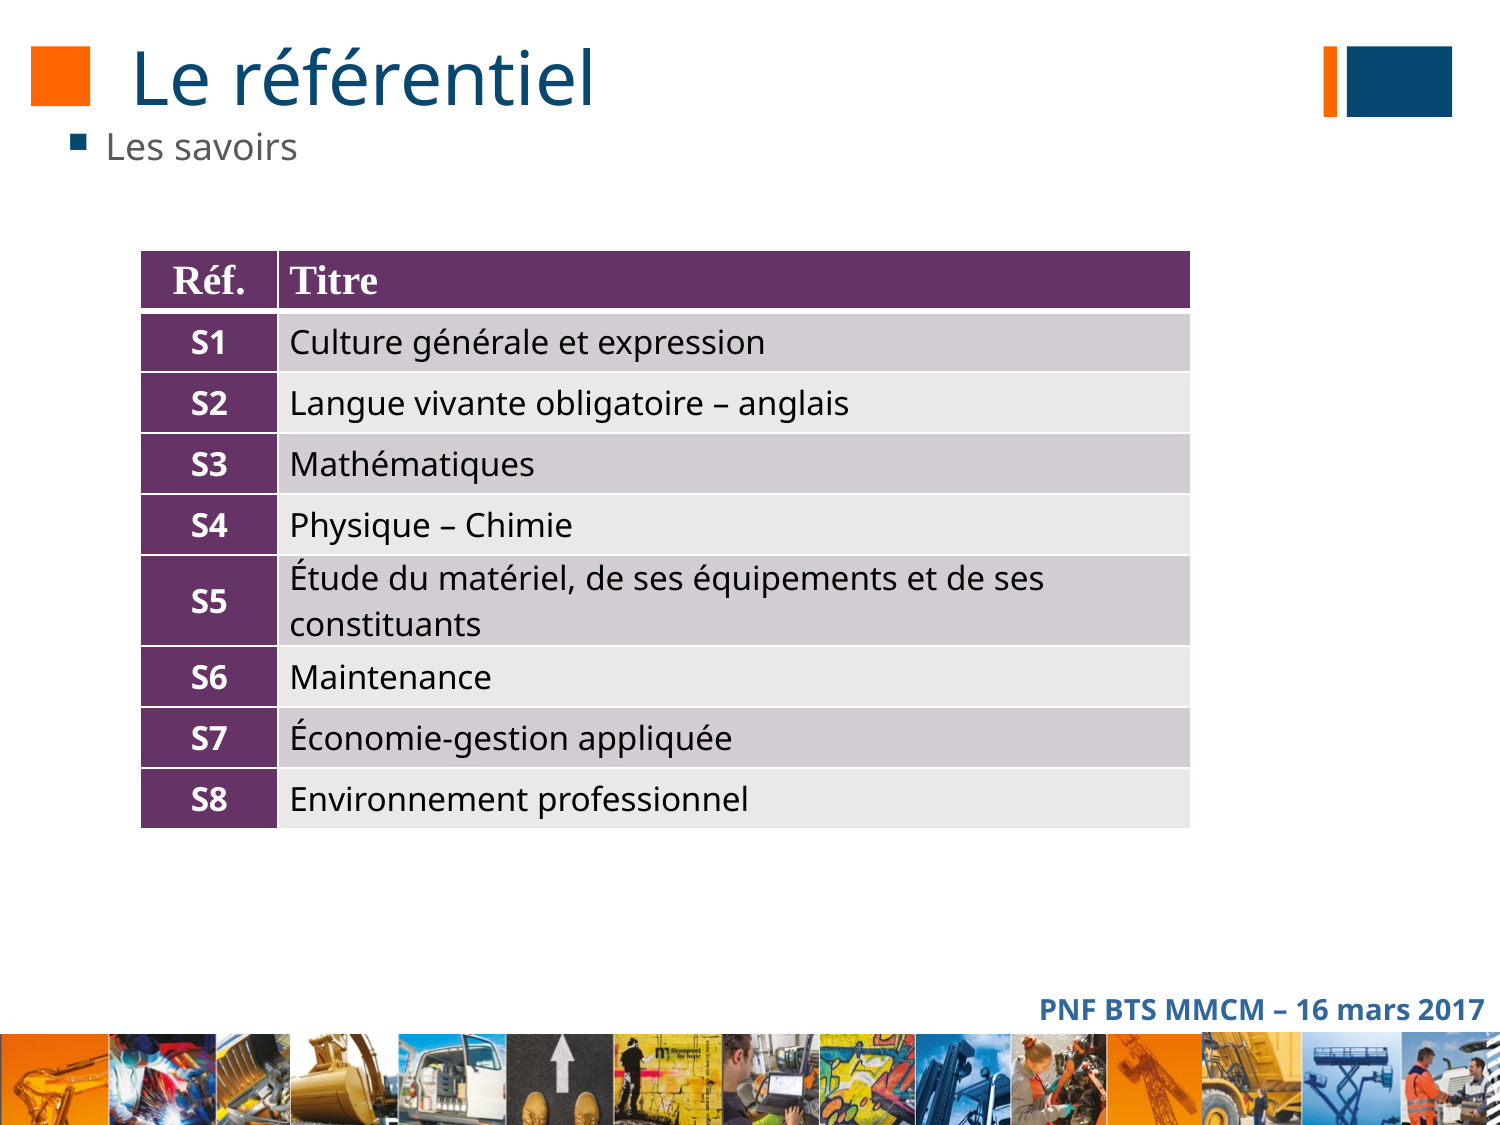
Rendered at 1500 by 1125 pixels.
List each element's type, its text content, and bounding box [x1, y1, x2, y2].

table_cell Mathématiques [279, 434, 1190, 493]
table_cell S8 [141, 769, 277, 828]
table_header Réf. [141, 251, 277, 308]
table_cell Maintenance [279, 647, 1190, 706]
table_cell Étude du matériel, de ses équipements et de ses constituants [279, 556, 1190, 645]
table_cell S3 [141, 434, 277, 493]
table_cell S5 [141, 556, 277, 645]
title Le référentiel [115, 23, 1355, 117]
table_cell Culture générale et expression [279, 314, 1190, 371]
table_header Titre [279, 251, 1190, 308]
picture [0, 1032, 1500, 1125]
table_cell Économie-gestion appliquée [279, 708, 1190, 767]
table_cell Environnement professionnel [279, 769, 1190, 828]
list Les savoirs [52, 115, 653, 754]
table_cell S2 [141, 373, 277, 432]
table_cell Physique – Chimie [279, 495, 1190, 554]
table_cell S7 [141, 708, 277, 767]
table_cell Langue vivante obligatoire – anglais [279, 373, 1190, 432]
table_cell S4 [141, 495, 277, 554]
table_cell S1 [141, 314, 277, 371]
table_cell S6 [141, 647, 277, 706]
